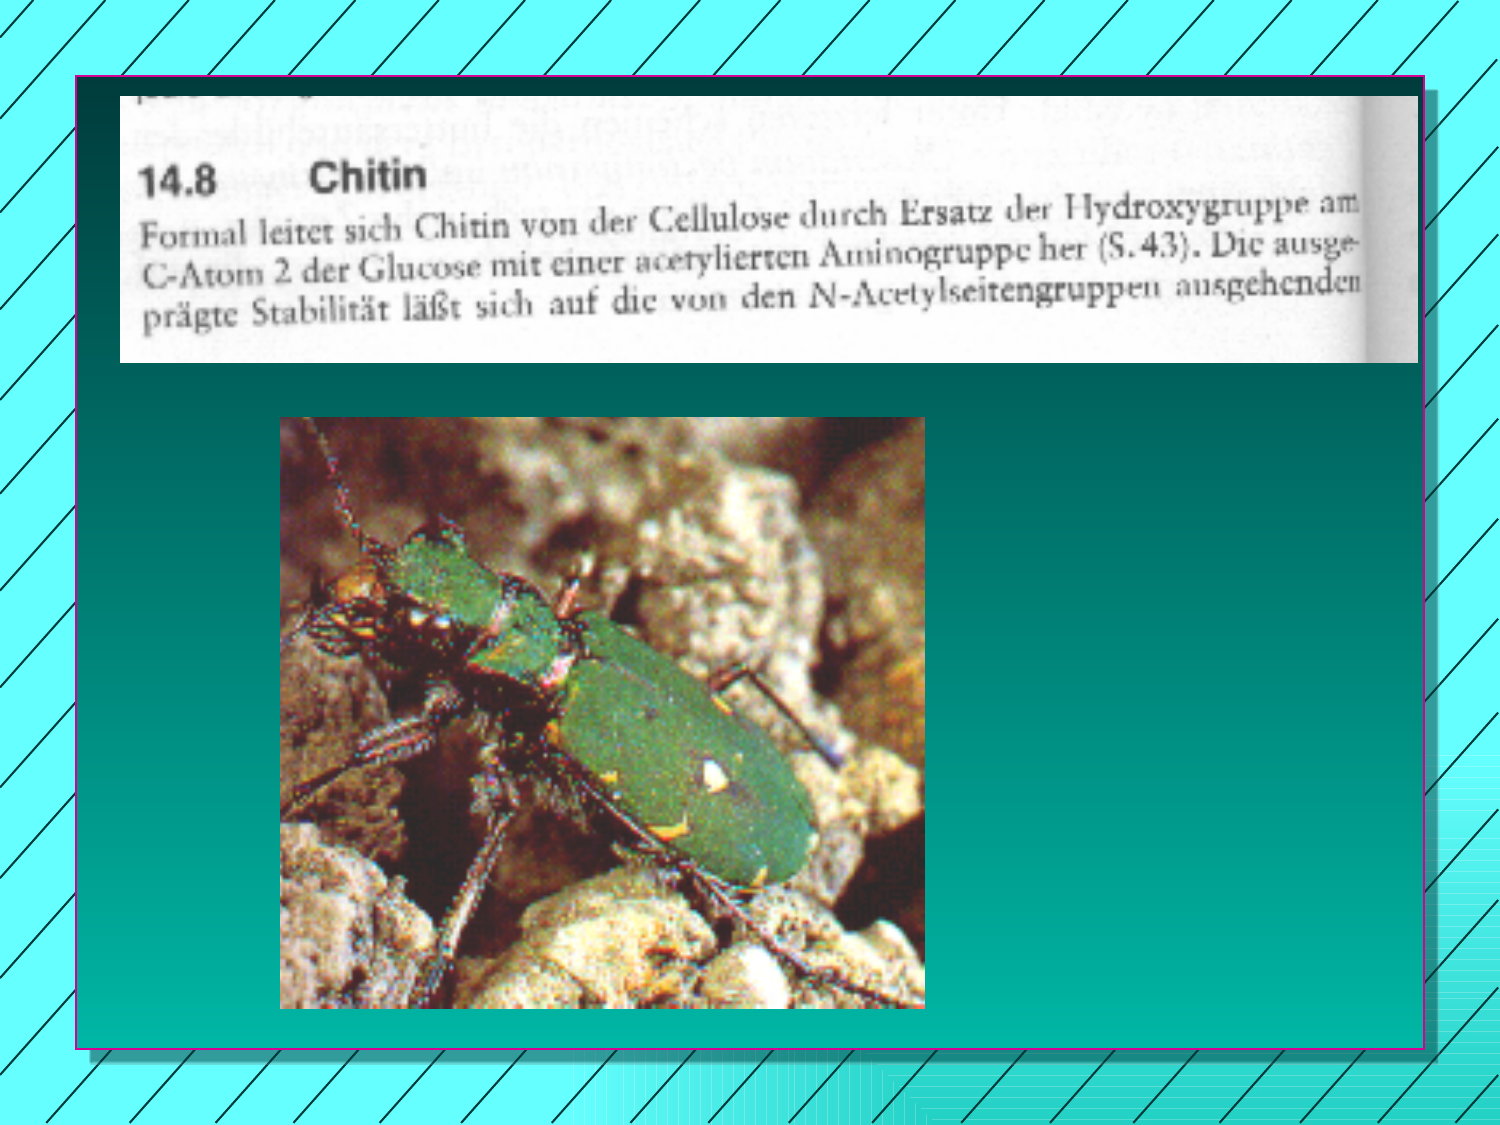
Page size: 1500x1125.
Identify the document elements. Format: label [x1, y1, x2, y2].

picture [120, 96, 1418, 363]
picture [280, 417, 925, 1010]
